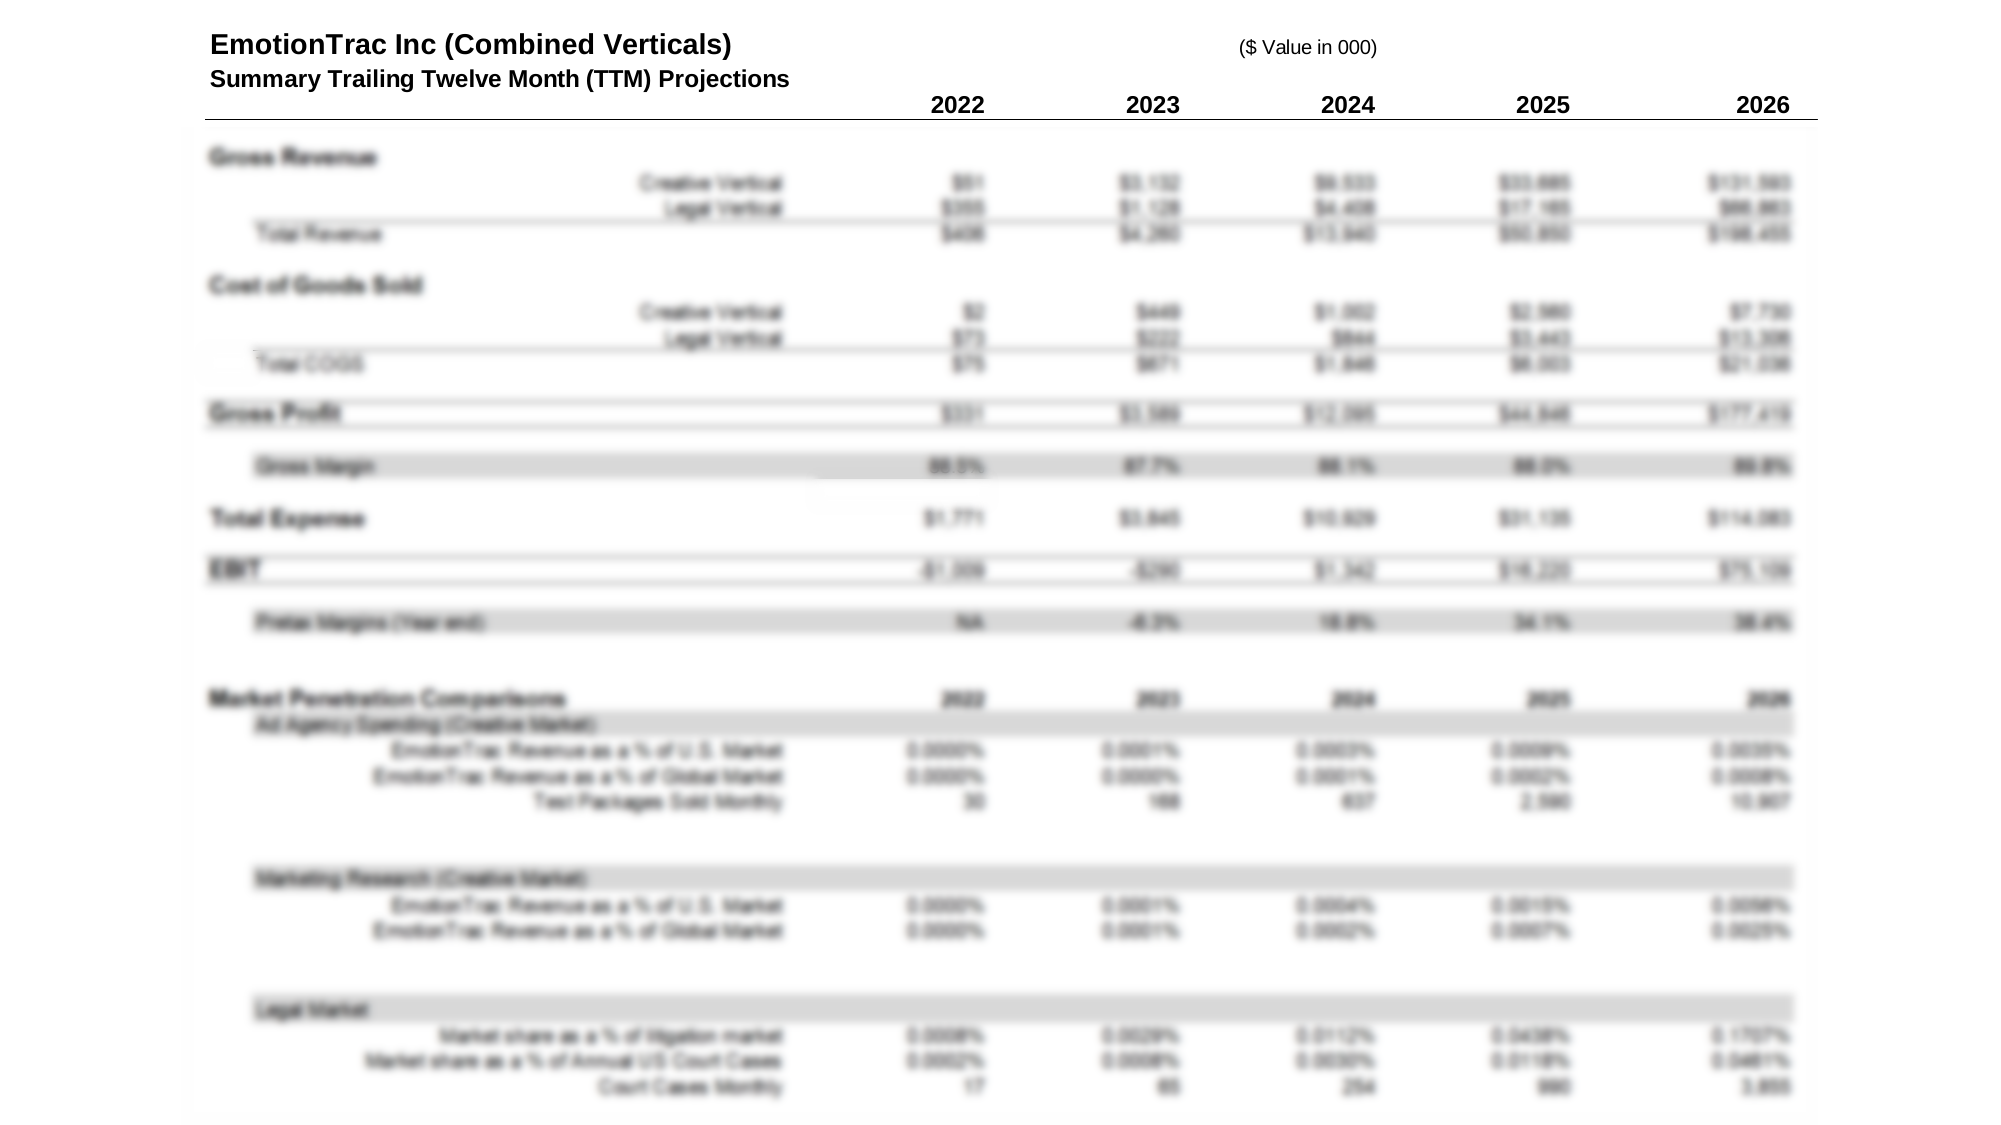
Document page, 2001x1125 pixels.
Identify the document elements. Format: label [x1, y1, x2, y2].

picture [180, 0, 1819, 1125]
